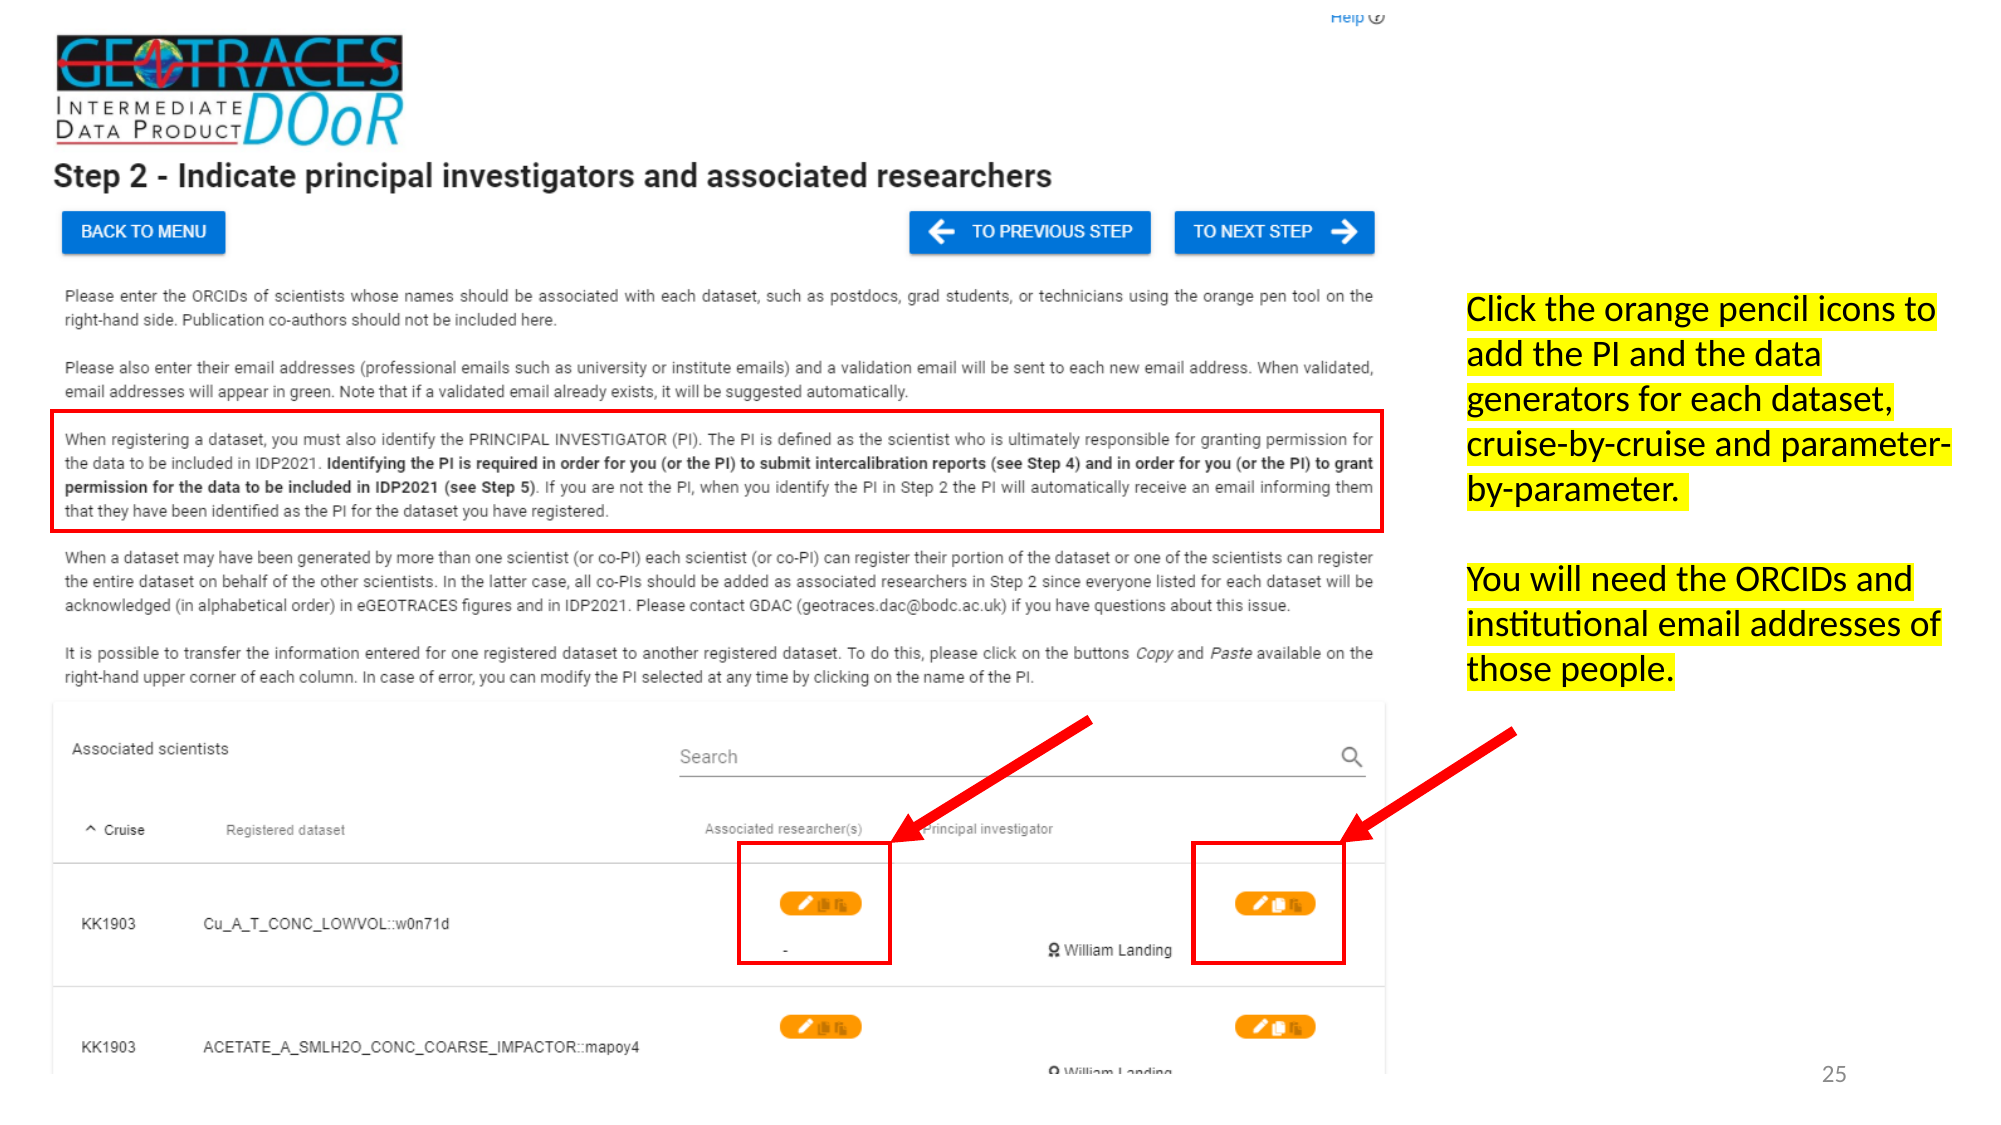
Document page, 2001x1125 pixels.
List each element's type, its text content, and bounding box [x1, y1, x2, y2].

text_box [889, 719, 1091, 843]
picture [37, 15, 1400, 1074]
slide_number 25 [1412, 1042, 1863, 1103]
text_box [1338, 730, 1515, 843]
text_box Click the orange pencil icons to add the PI and the data generators for each dataset, cruise-by-cruise and parameter-by-parameter. You will need the ORCIDs and institutional email addresses of those people. [1451, 276, 2000, 742]
